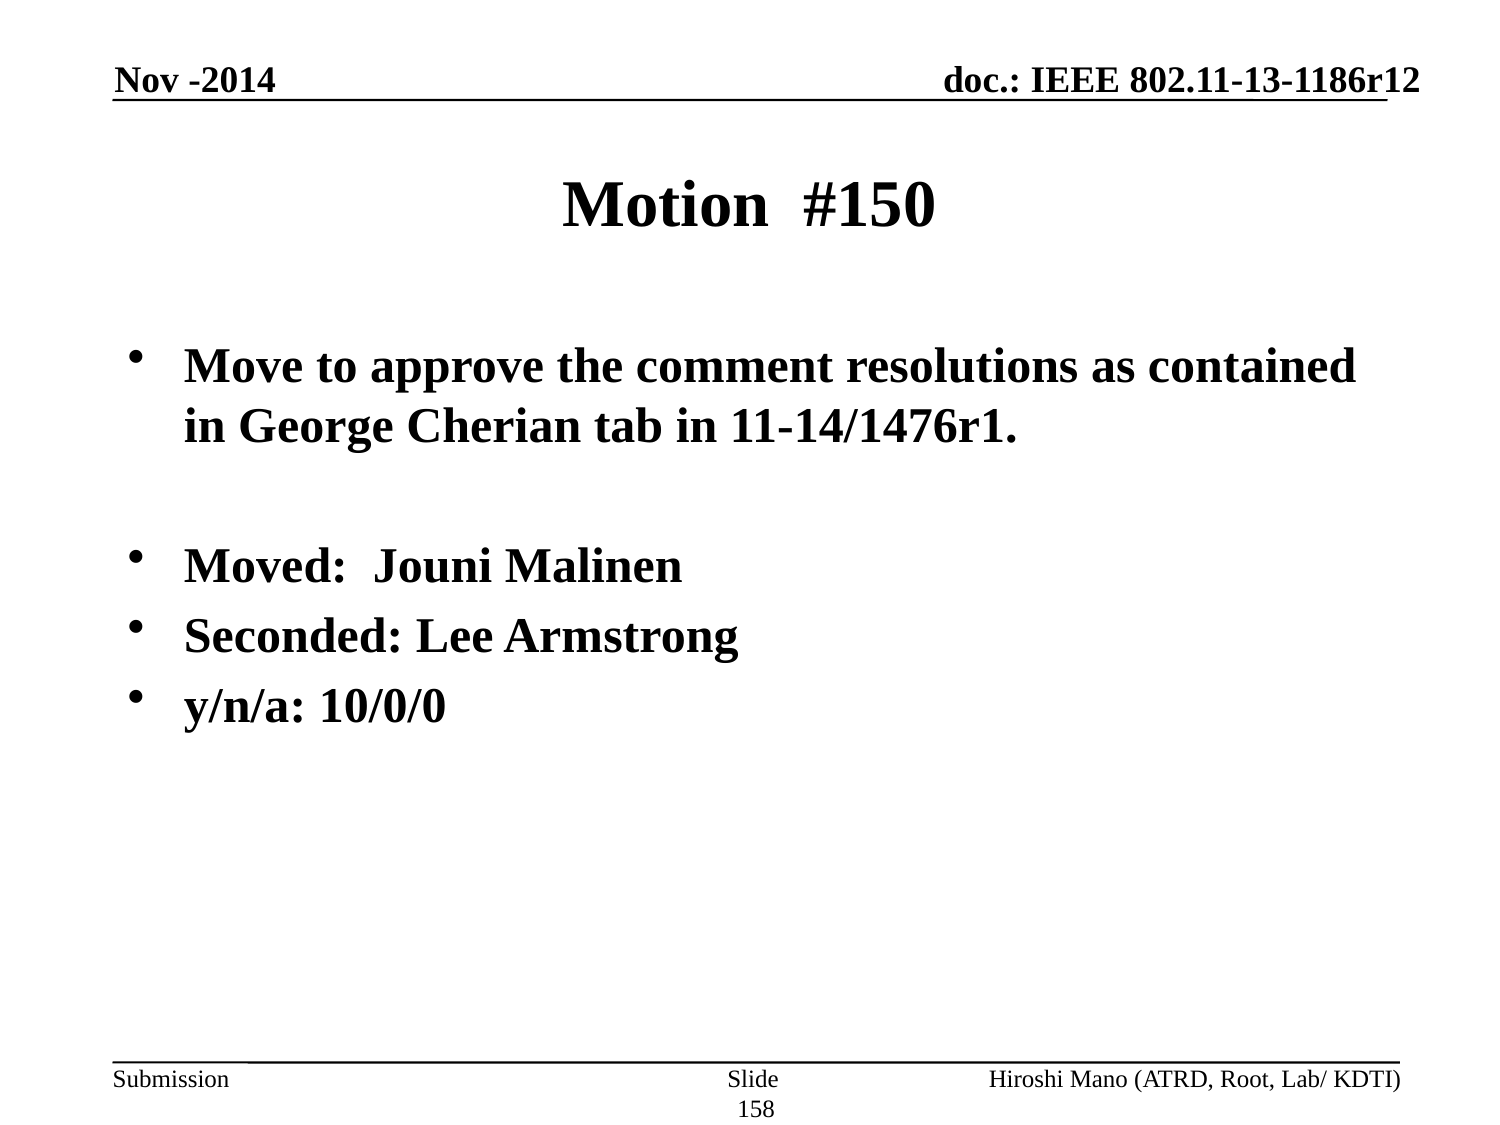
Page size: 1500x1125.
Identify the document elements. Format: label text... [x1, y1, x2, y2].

slide_number Slide 158 [712, 1061, 800, 1093]
footer Hiroshi Mano (ATRD, Root, Lab/ KDTI) [984, 1061, 1402, 1093]
slide_number Nov -2014 [114, 54, 280, 101]
list Move to approve the comment resolutions as contained in George Cherian tab in 11-14/1476r1. Moved: Jouni Malinen Seconded: Lee Armstrong y/n/a: 10/0/0 [112, 324, 1388, 1001]
title Motion #150 [112, 112, 1388, 288]
